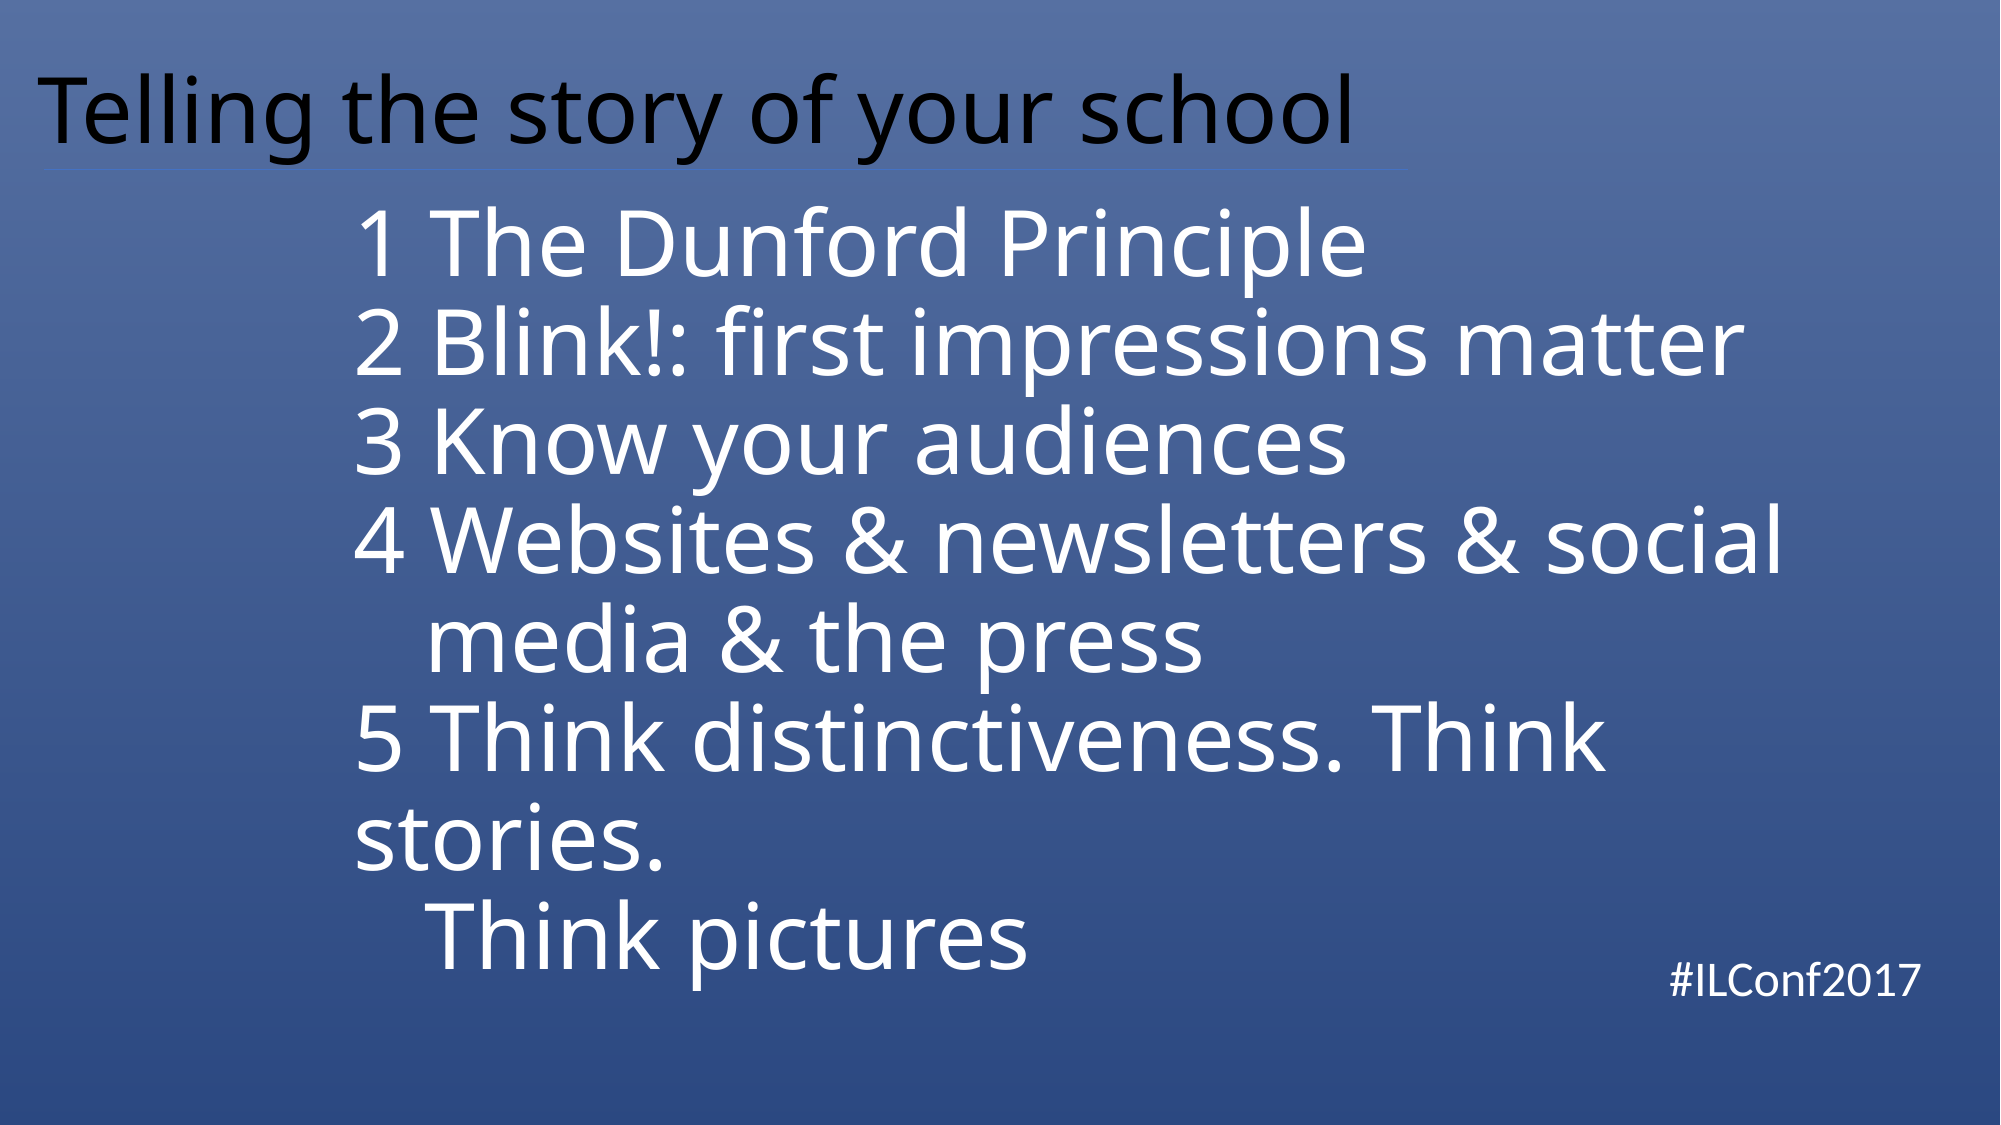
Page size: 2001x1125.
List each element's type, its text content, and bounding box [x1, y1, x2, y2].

text_box #ILConf2017 [1347, 946, 2000, 1047]
text_box 1 The Dunford Principle 2 Blink!: first impressions matter 3 Know your audiences 4 Websites & newsletters & social media & the press 5 Think distinctiveness. Think stories. Think pictures [338, 604, 1839, 997]
title Telling the story of your school [22, 0, 1523, 281]
